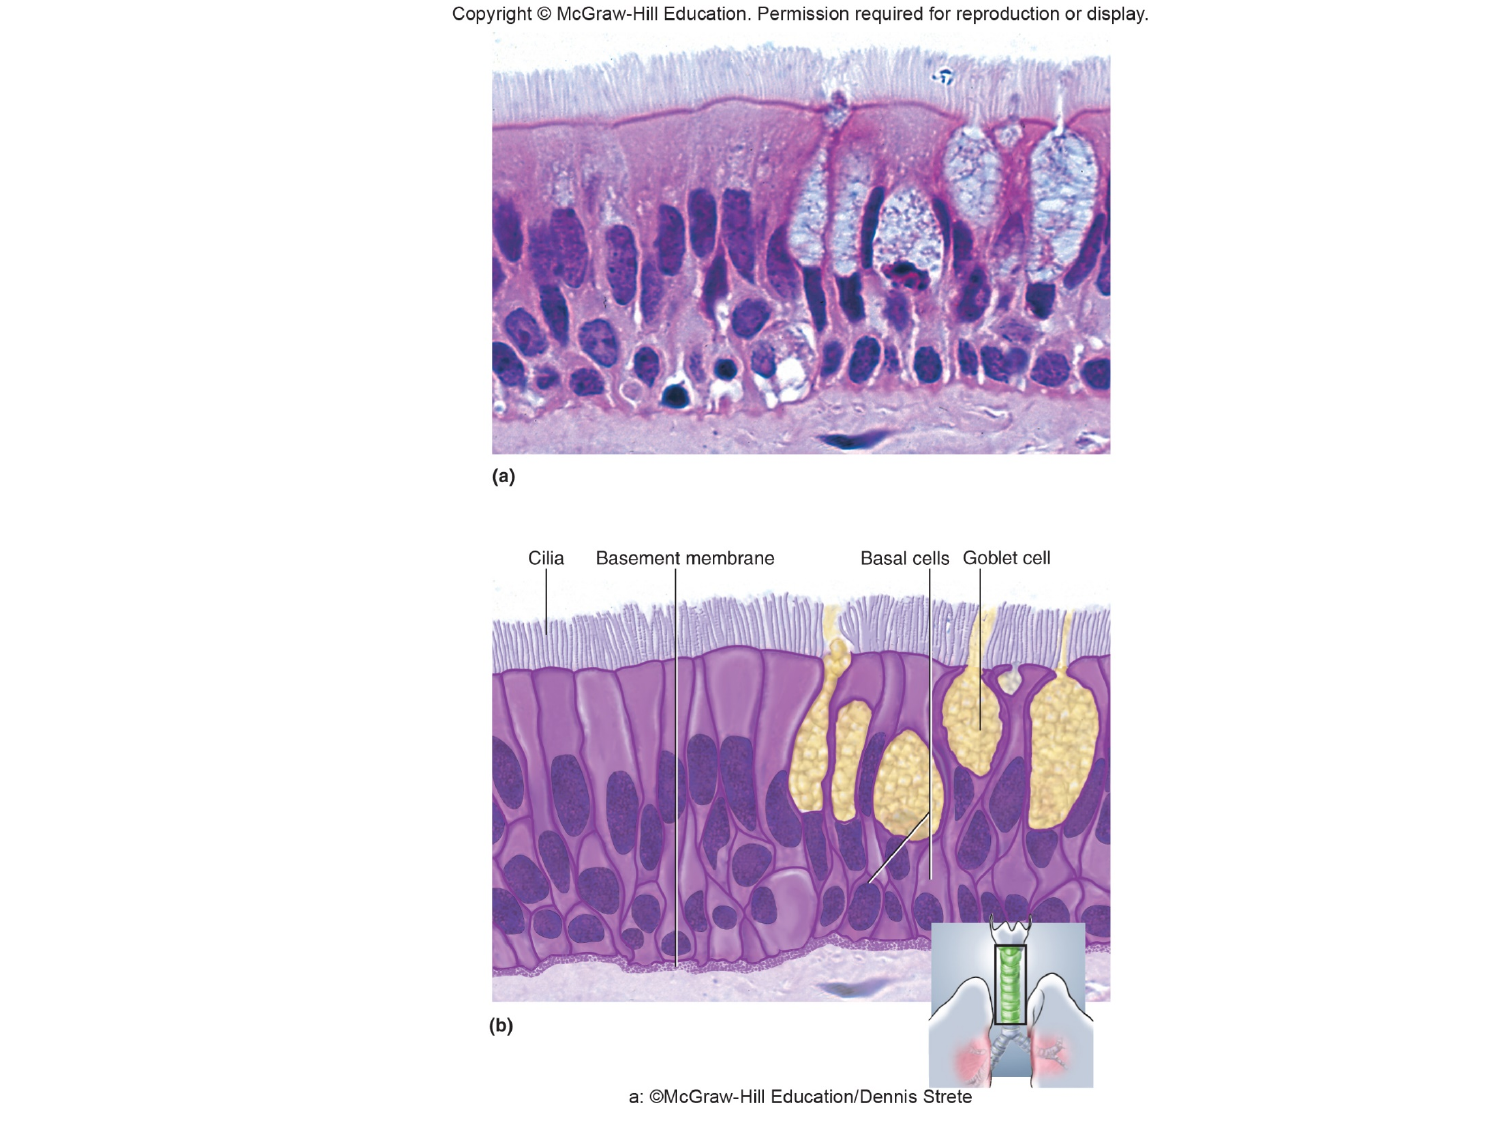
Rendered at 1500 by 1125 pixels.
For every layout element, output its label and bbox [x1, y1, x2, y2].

list [449, 5, 1151, 1105]
